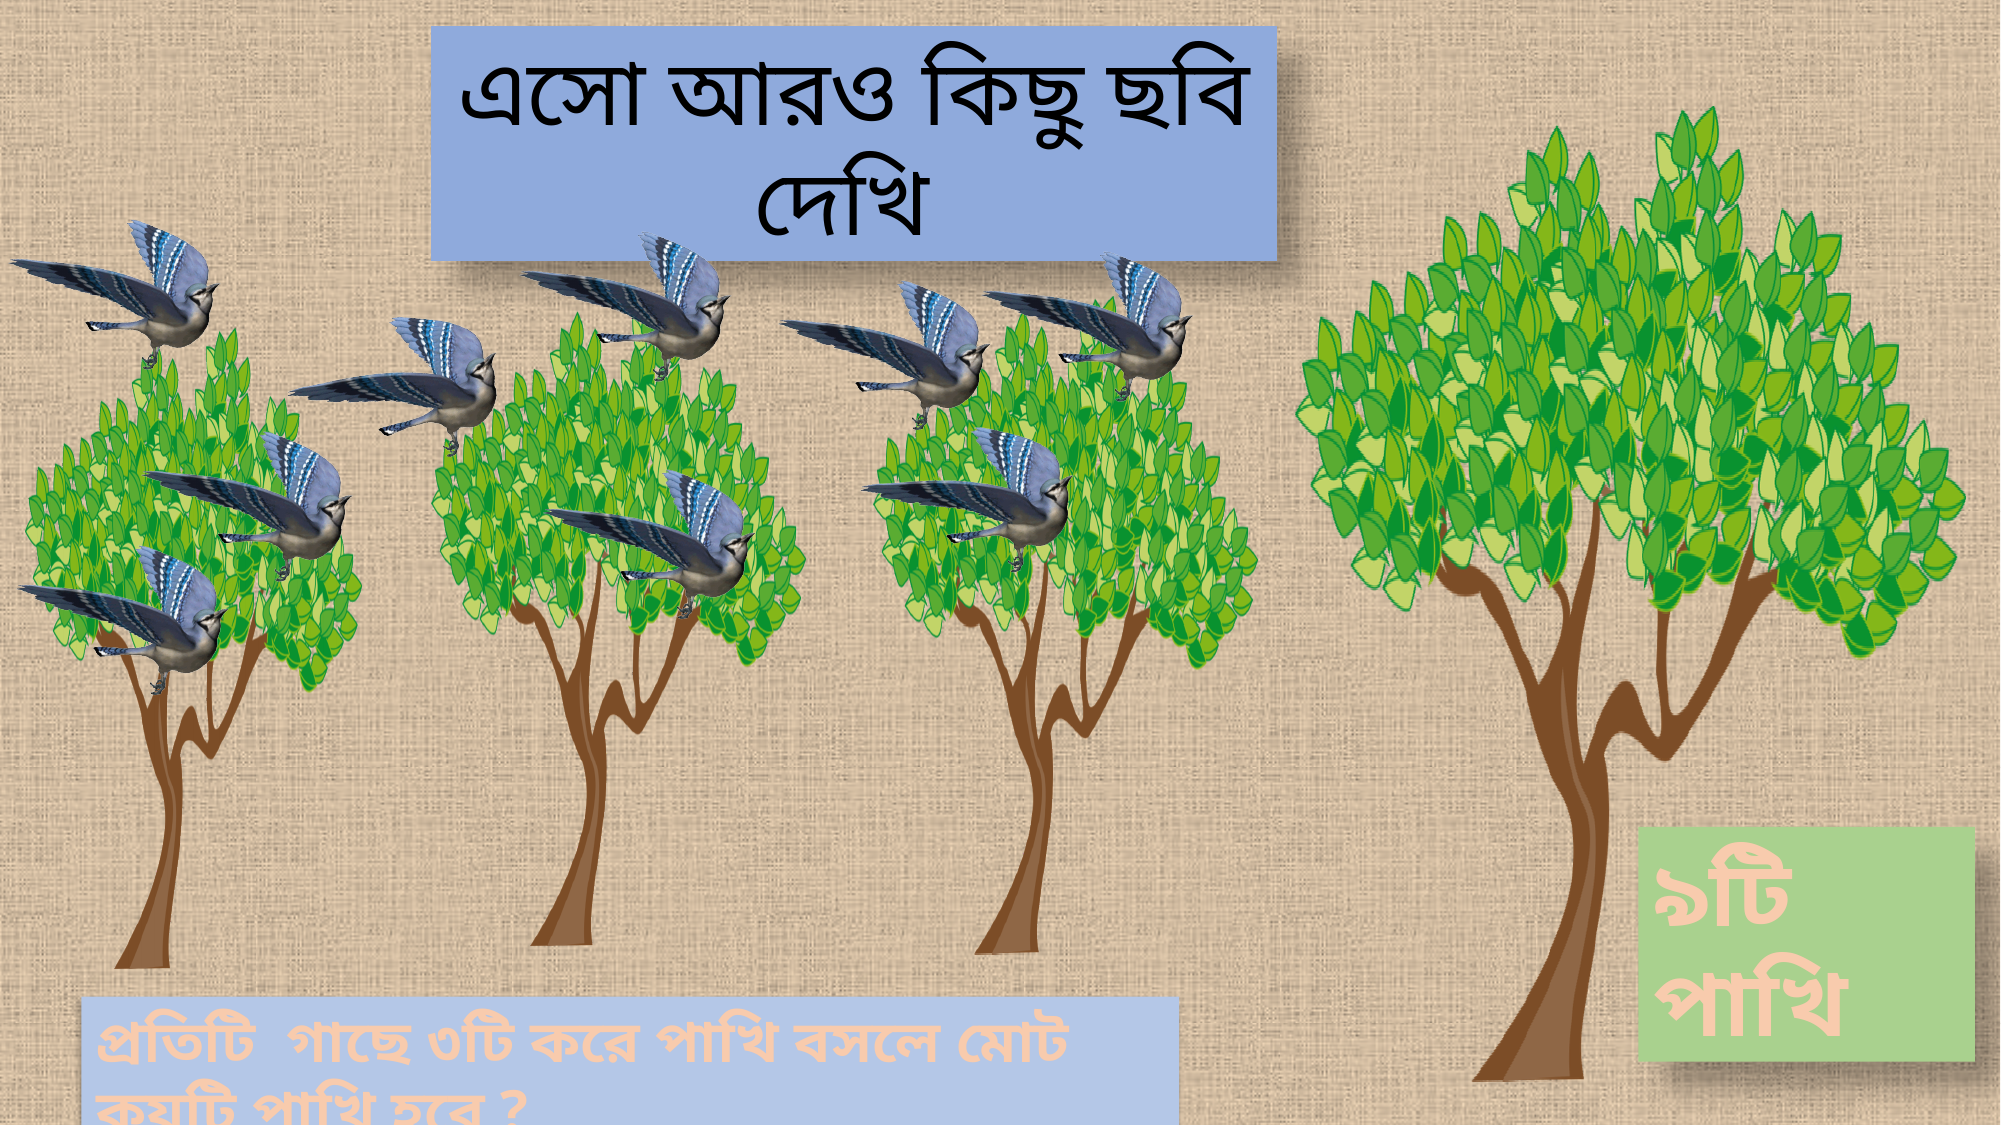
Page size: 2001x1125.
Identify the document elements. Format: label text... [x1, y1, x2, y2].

text_box ৯টি পাখি [1966, 826, 1975, 1062]
picture [1295, 106, 1966, 1082]
text_box প্রতিটি গাছে ৩টি করে পাখি বসলে মোট কয়টি পাখি হবে ? [81, 996, 1180, 1125]
text_box এসো আরও কিছু ছবি দেখি [431, 26, 1277, 261]
picture [0, 189, 1259, 969]
